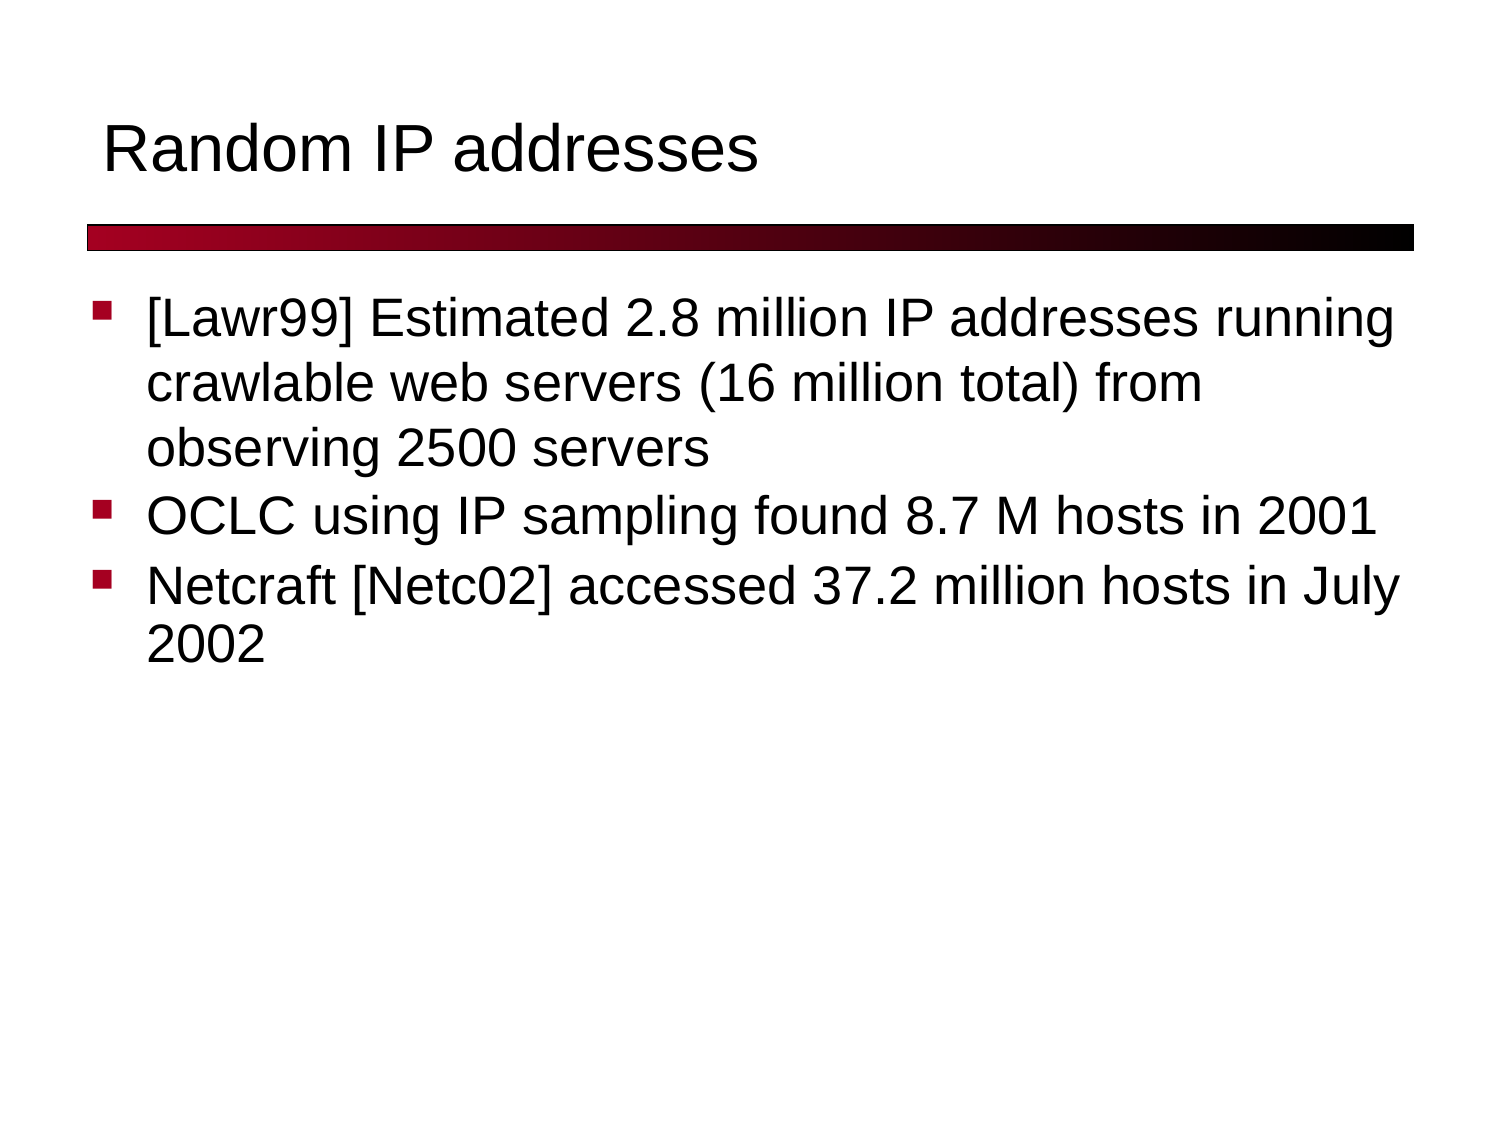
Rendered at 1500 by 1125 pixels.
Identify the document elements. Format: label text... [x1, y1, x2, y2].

list [Lawr99] Estimated 2.8 million IP addresses running crawlable web servers (16 million total) from observing 2500 servers OCLC using IP sampling found 8.7 M hosts in 2001 Netcraft [Netc02] accessed 37.2 million hosts in July 2002 [74, 274, 1426, 976]
title Random IP addresses [87, 112, 1413, 193]
